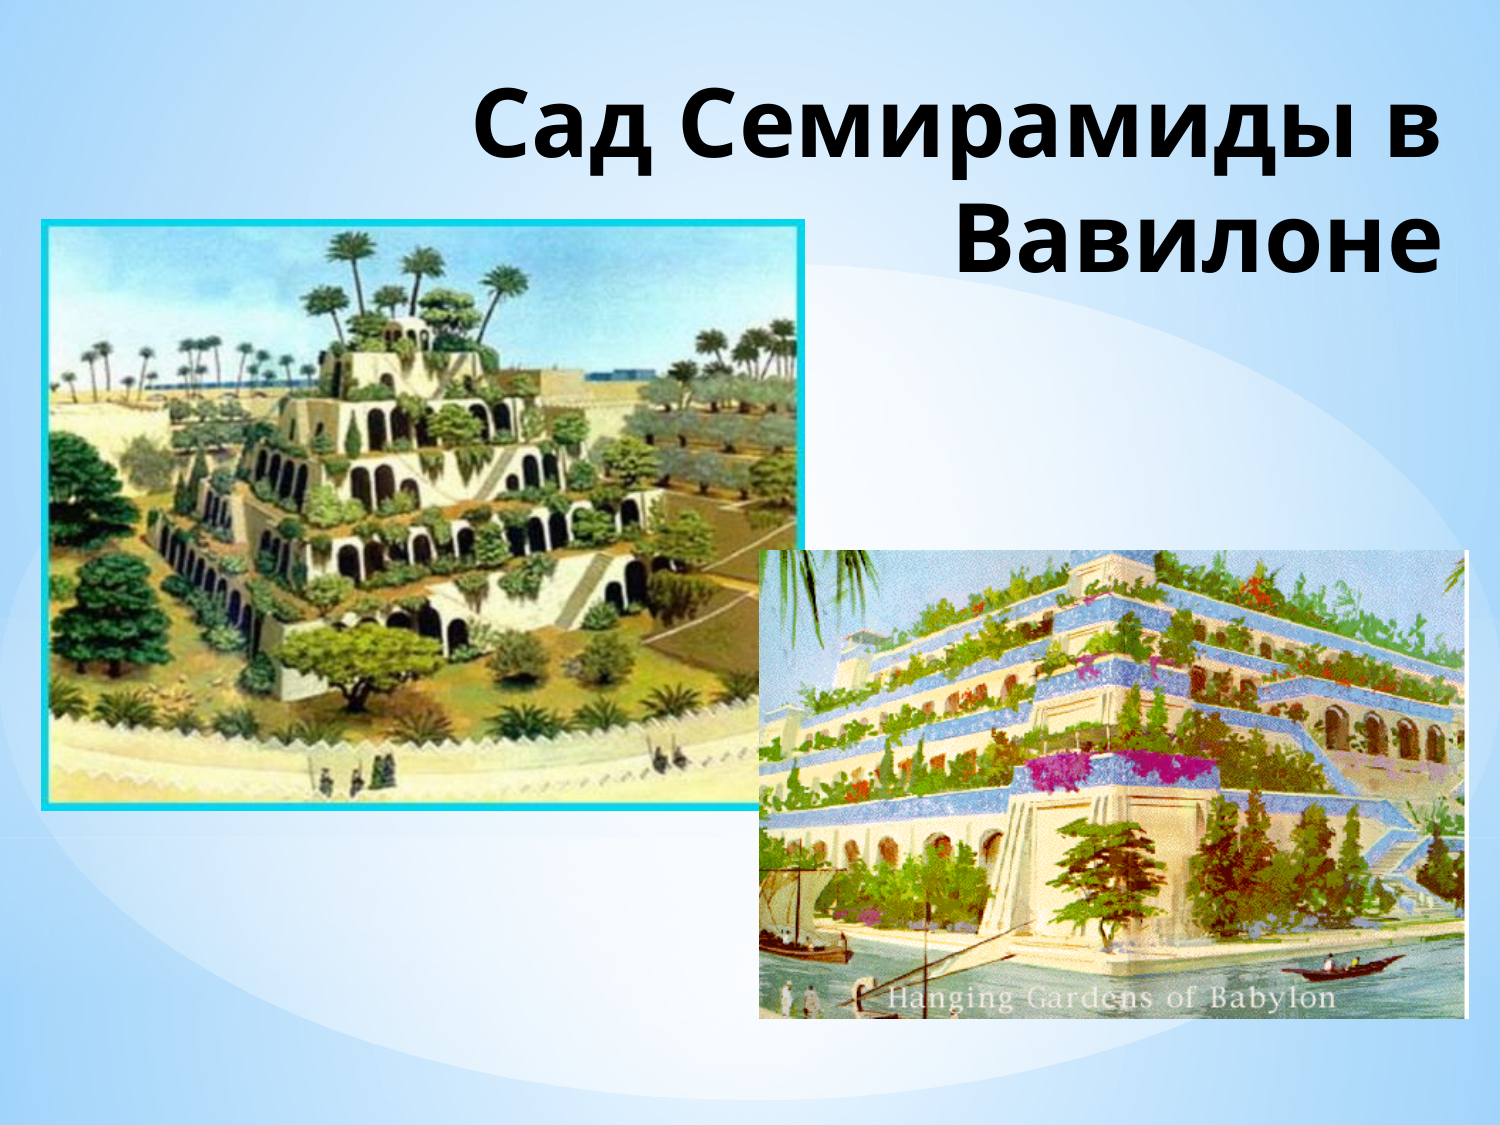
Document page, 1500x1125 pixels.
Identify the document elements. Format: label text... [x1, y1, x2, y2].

title Сад Семирамиды в Вавилоне [41, 54, 1459, 196]
picture [41, 219, 1469, 1019]
